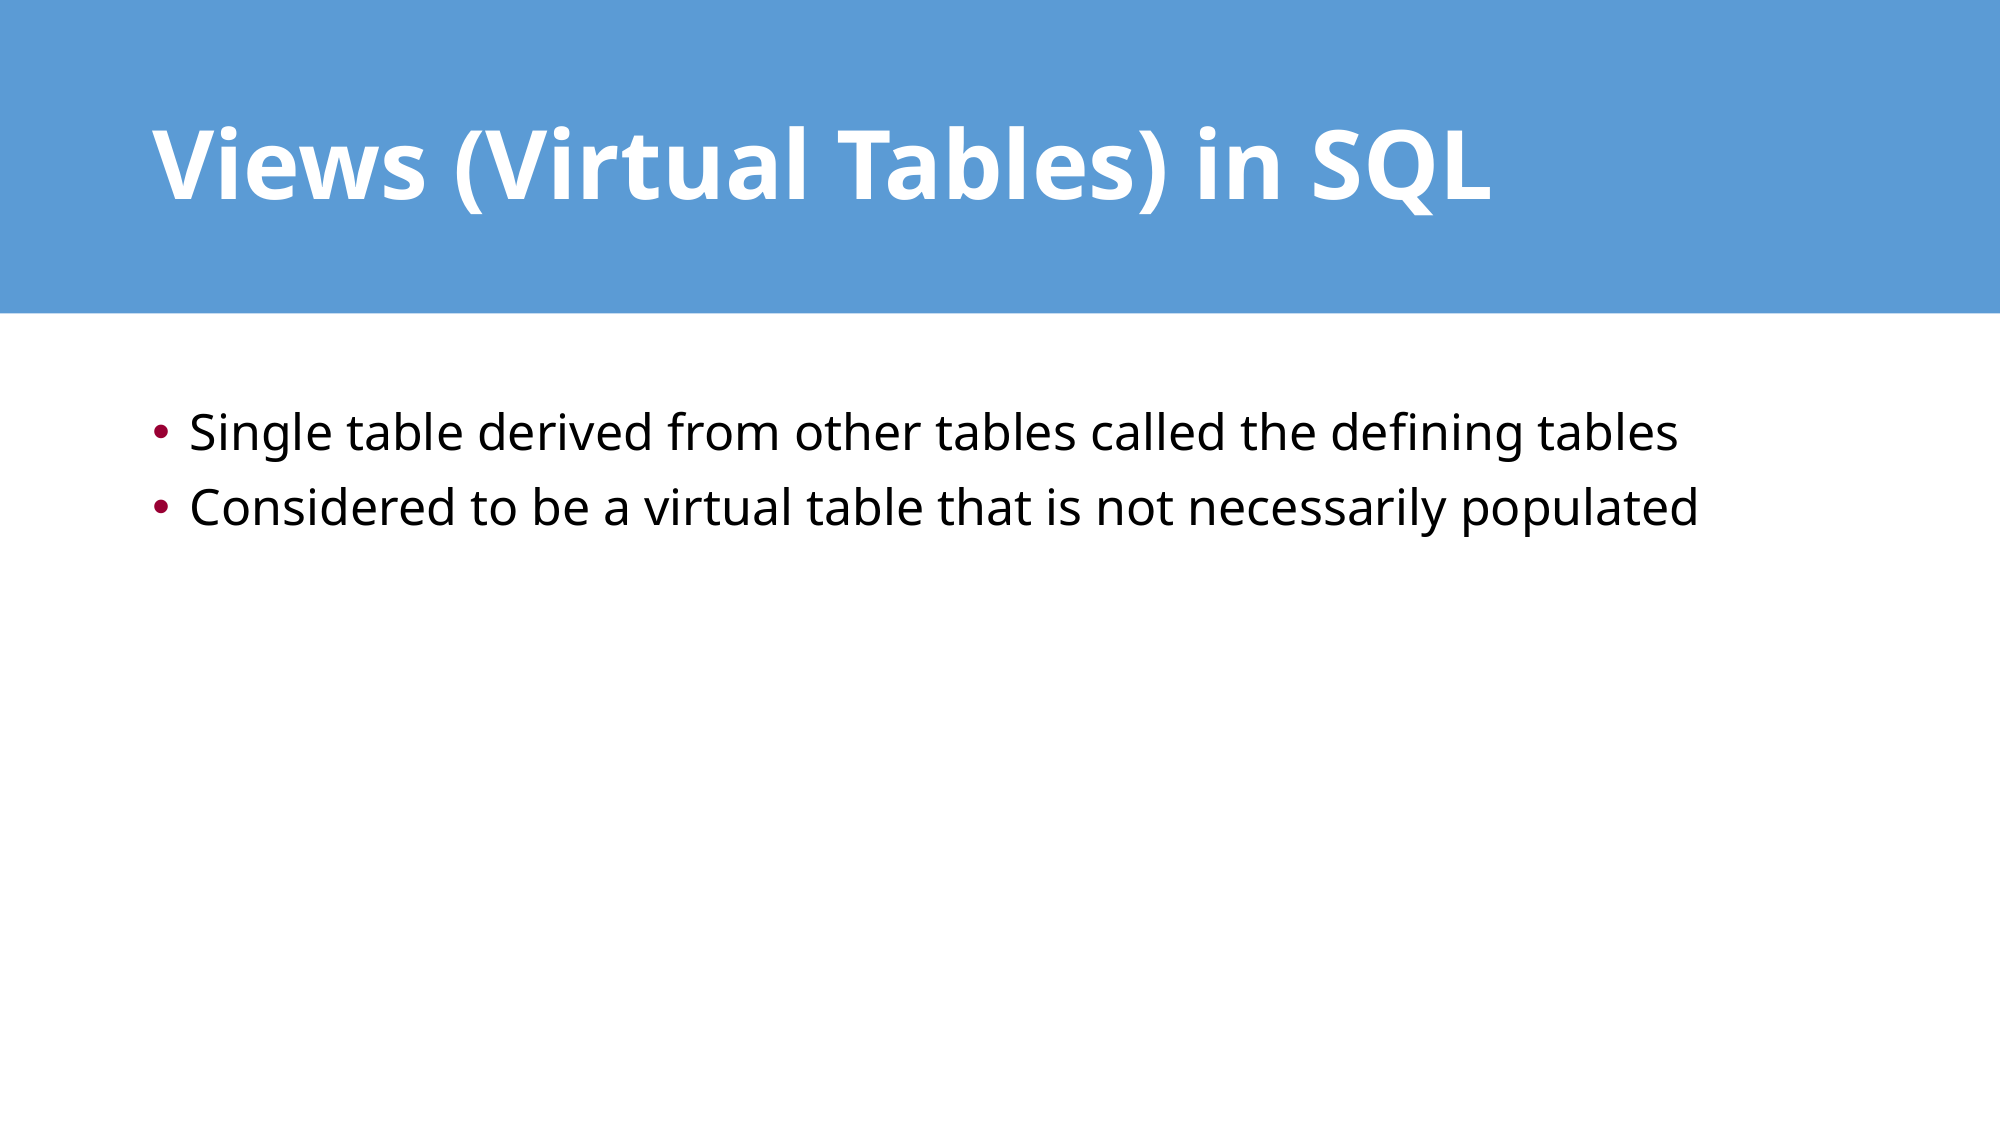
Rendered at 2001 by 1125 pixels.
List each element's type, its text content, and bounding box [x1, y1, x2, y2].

list Single table derived from other tables called the defining tables Considered to be a virtual table that is not necessarily populated [137, 399, 1863, 1014]
title Views (Virtual Tables) in SQL [137, 59, 1863, 278]
text_box [0, 0, 2000, 314]
